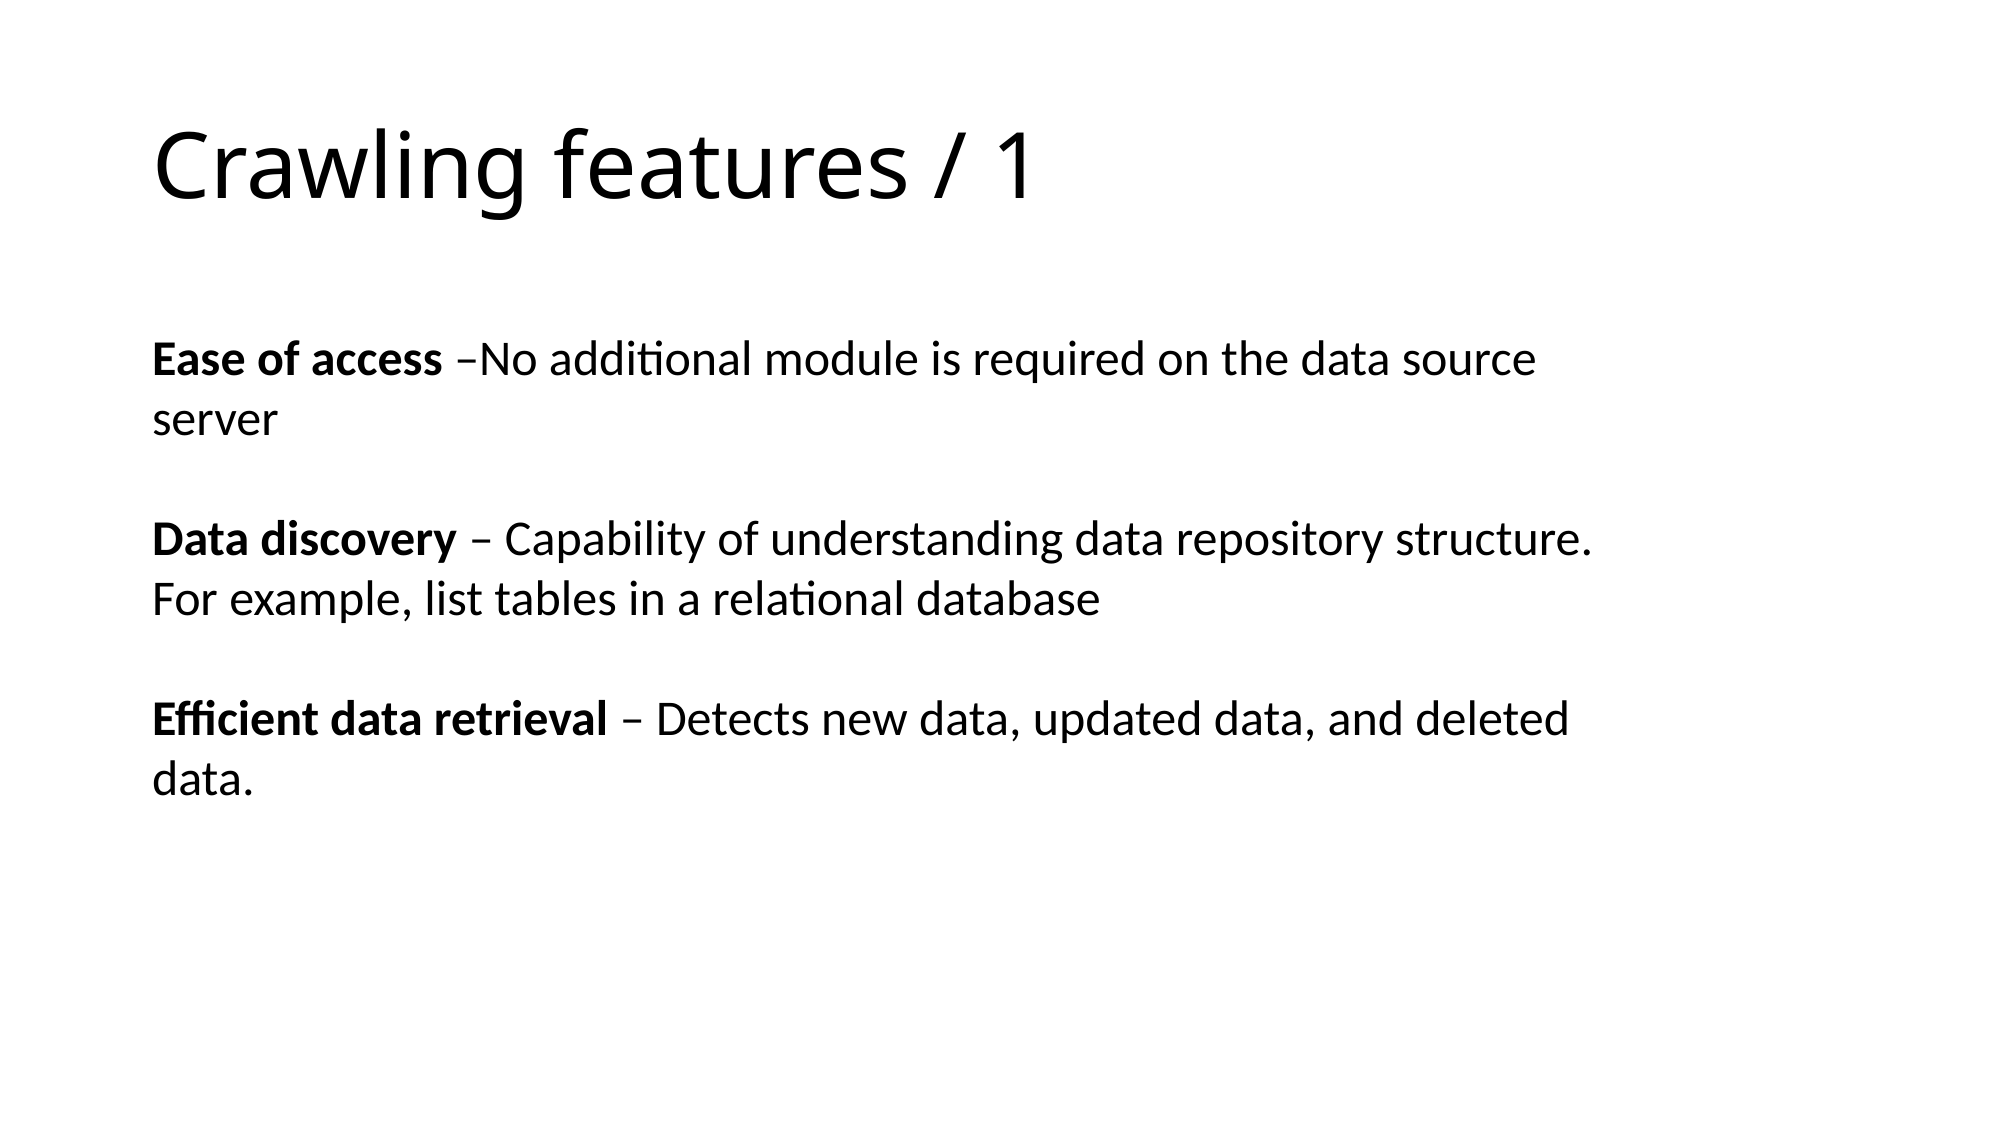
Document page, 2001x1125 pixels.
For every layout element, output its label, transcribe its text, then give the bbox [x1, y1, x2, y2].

title Crawling features / 1 [137, 59, 1863, 278]
text_box Ease of access –No additional module is required on the data source server Data discovery – Capability of understanding data repository structure. For example, list tables in a relational database Efficient data retrieval – Detects new data, updated data, and deleted data. [137, 318, 1650, 814]
